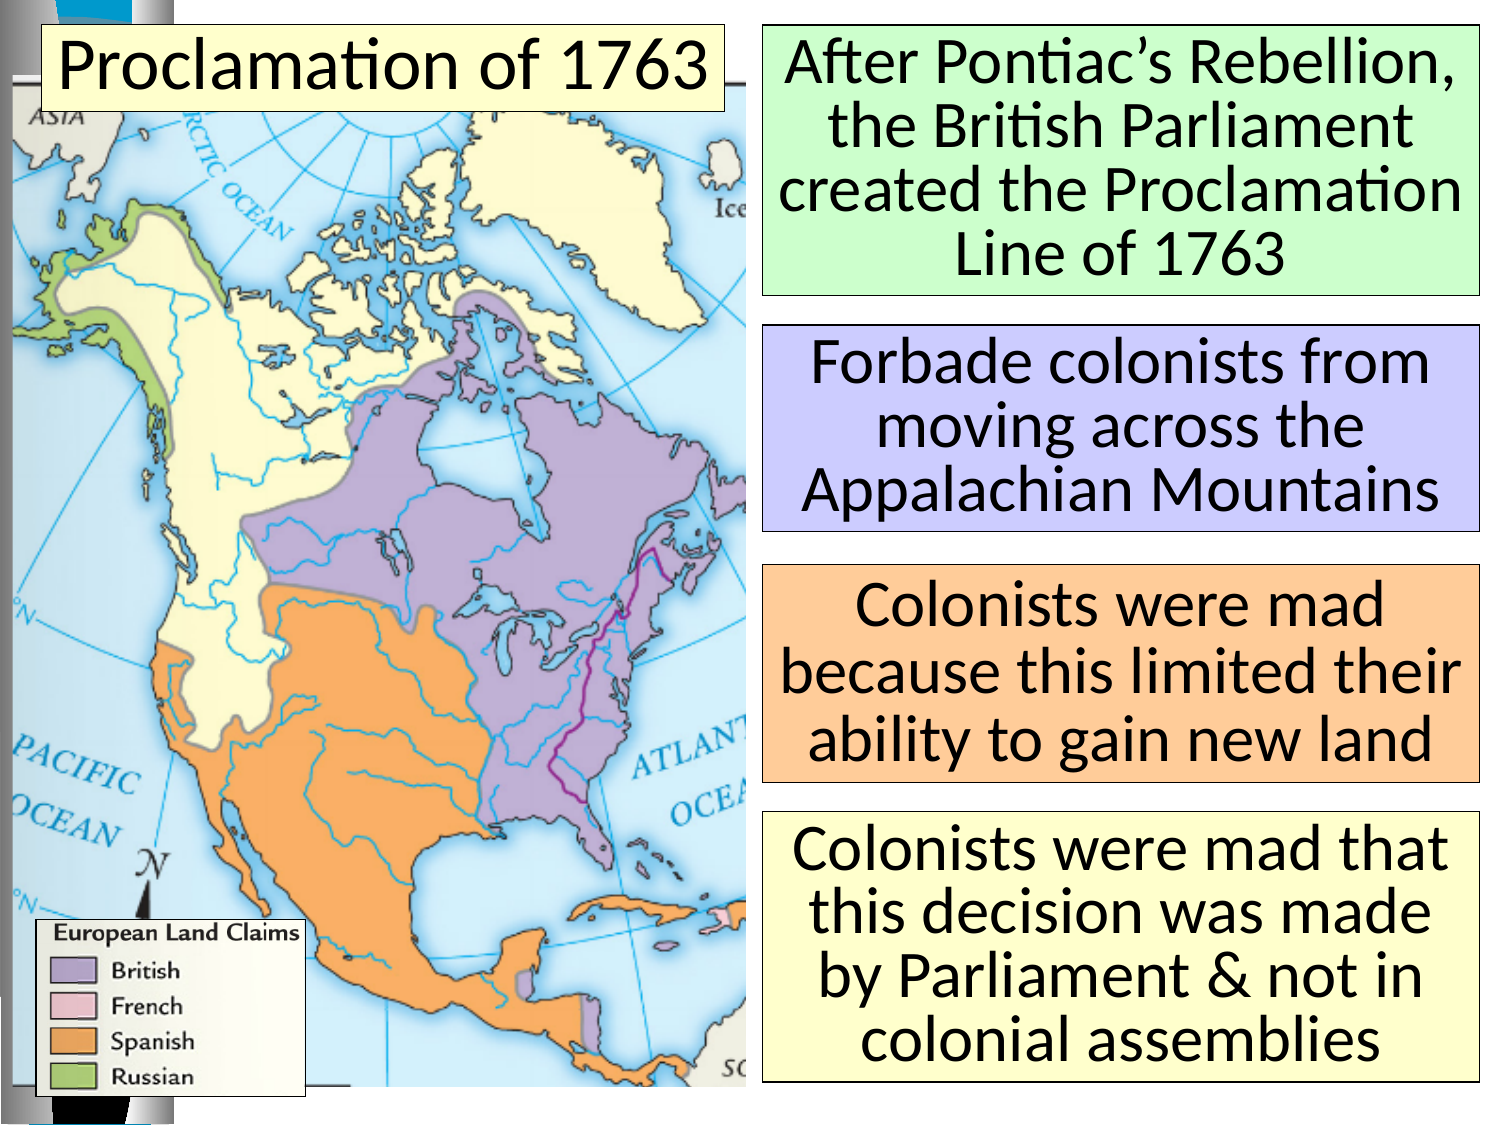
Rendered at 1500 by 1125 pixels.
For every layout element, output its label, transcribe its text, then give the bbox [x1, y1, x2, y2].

text_box Colonists were mad because this limited their ability to gain new land [762, 564, 1480, 783]
text_box Colonists were mad that this decision was made by Parliament & not in colonial assemblies [762, 811, 1480, 1082]
picture [12, 74, 747, 1096]
text_box Proclamation of 1763 [41, 24, 725, 73]
text_box Forbade colonists from moving across the Appalachian Mountains [762, 324, 1480, 532]
text_box After Pontiac’s Rebellion, the British Parliament created the Proclamation Line of 1763 [762, 24, 1480, 296]
